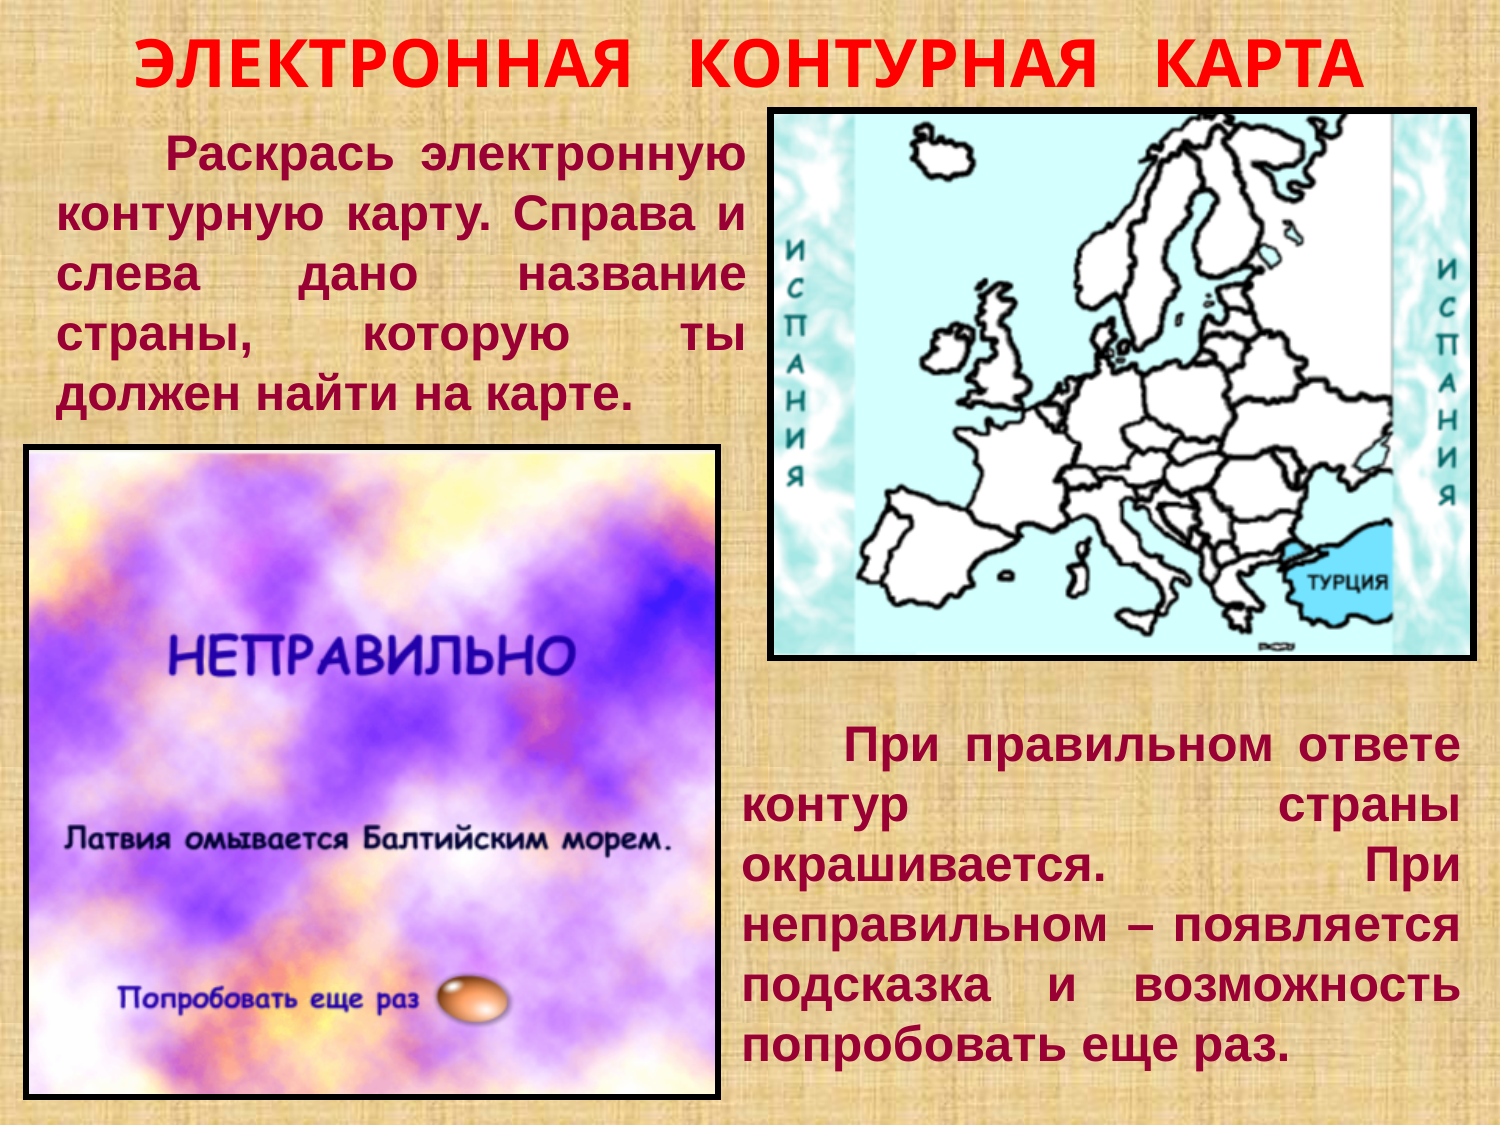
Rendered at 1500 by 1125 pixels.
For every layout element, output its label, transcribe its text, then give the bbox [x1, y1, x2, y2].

picture [0, 0, 1500, 1125]
title ЭЛЕКТРОННАЯ КОНТУРНАЯ КАРТА [74, 6, 1426, 195]
text_box Раскрась электронную контурную карту. Справа и слева дано название страны, которую ты должен найти на карте. [41, 113, 762, 429]
text_box При правильном ответе контур страны окрашивается. При неправильном – появляется подсказка и возможность попробовать еще раз. [726, 704, 1477, 1079]
